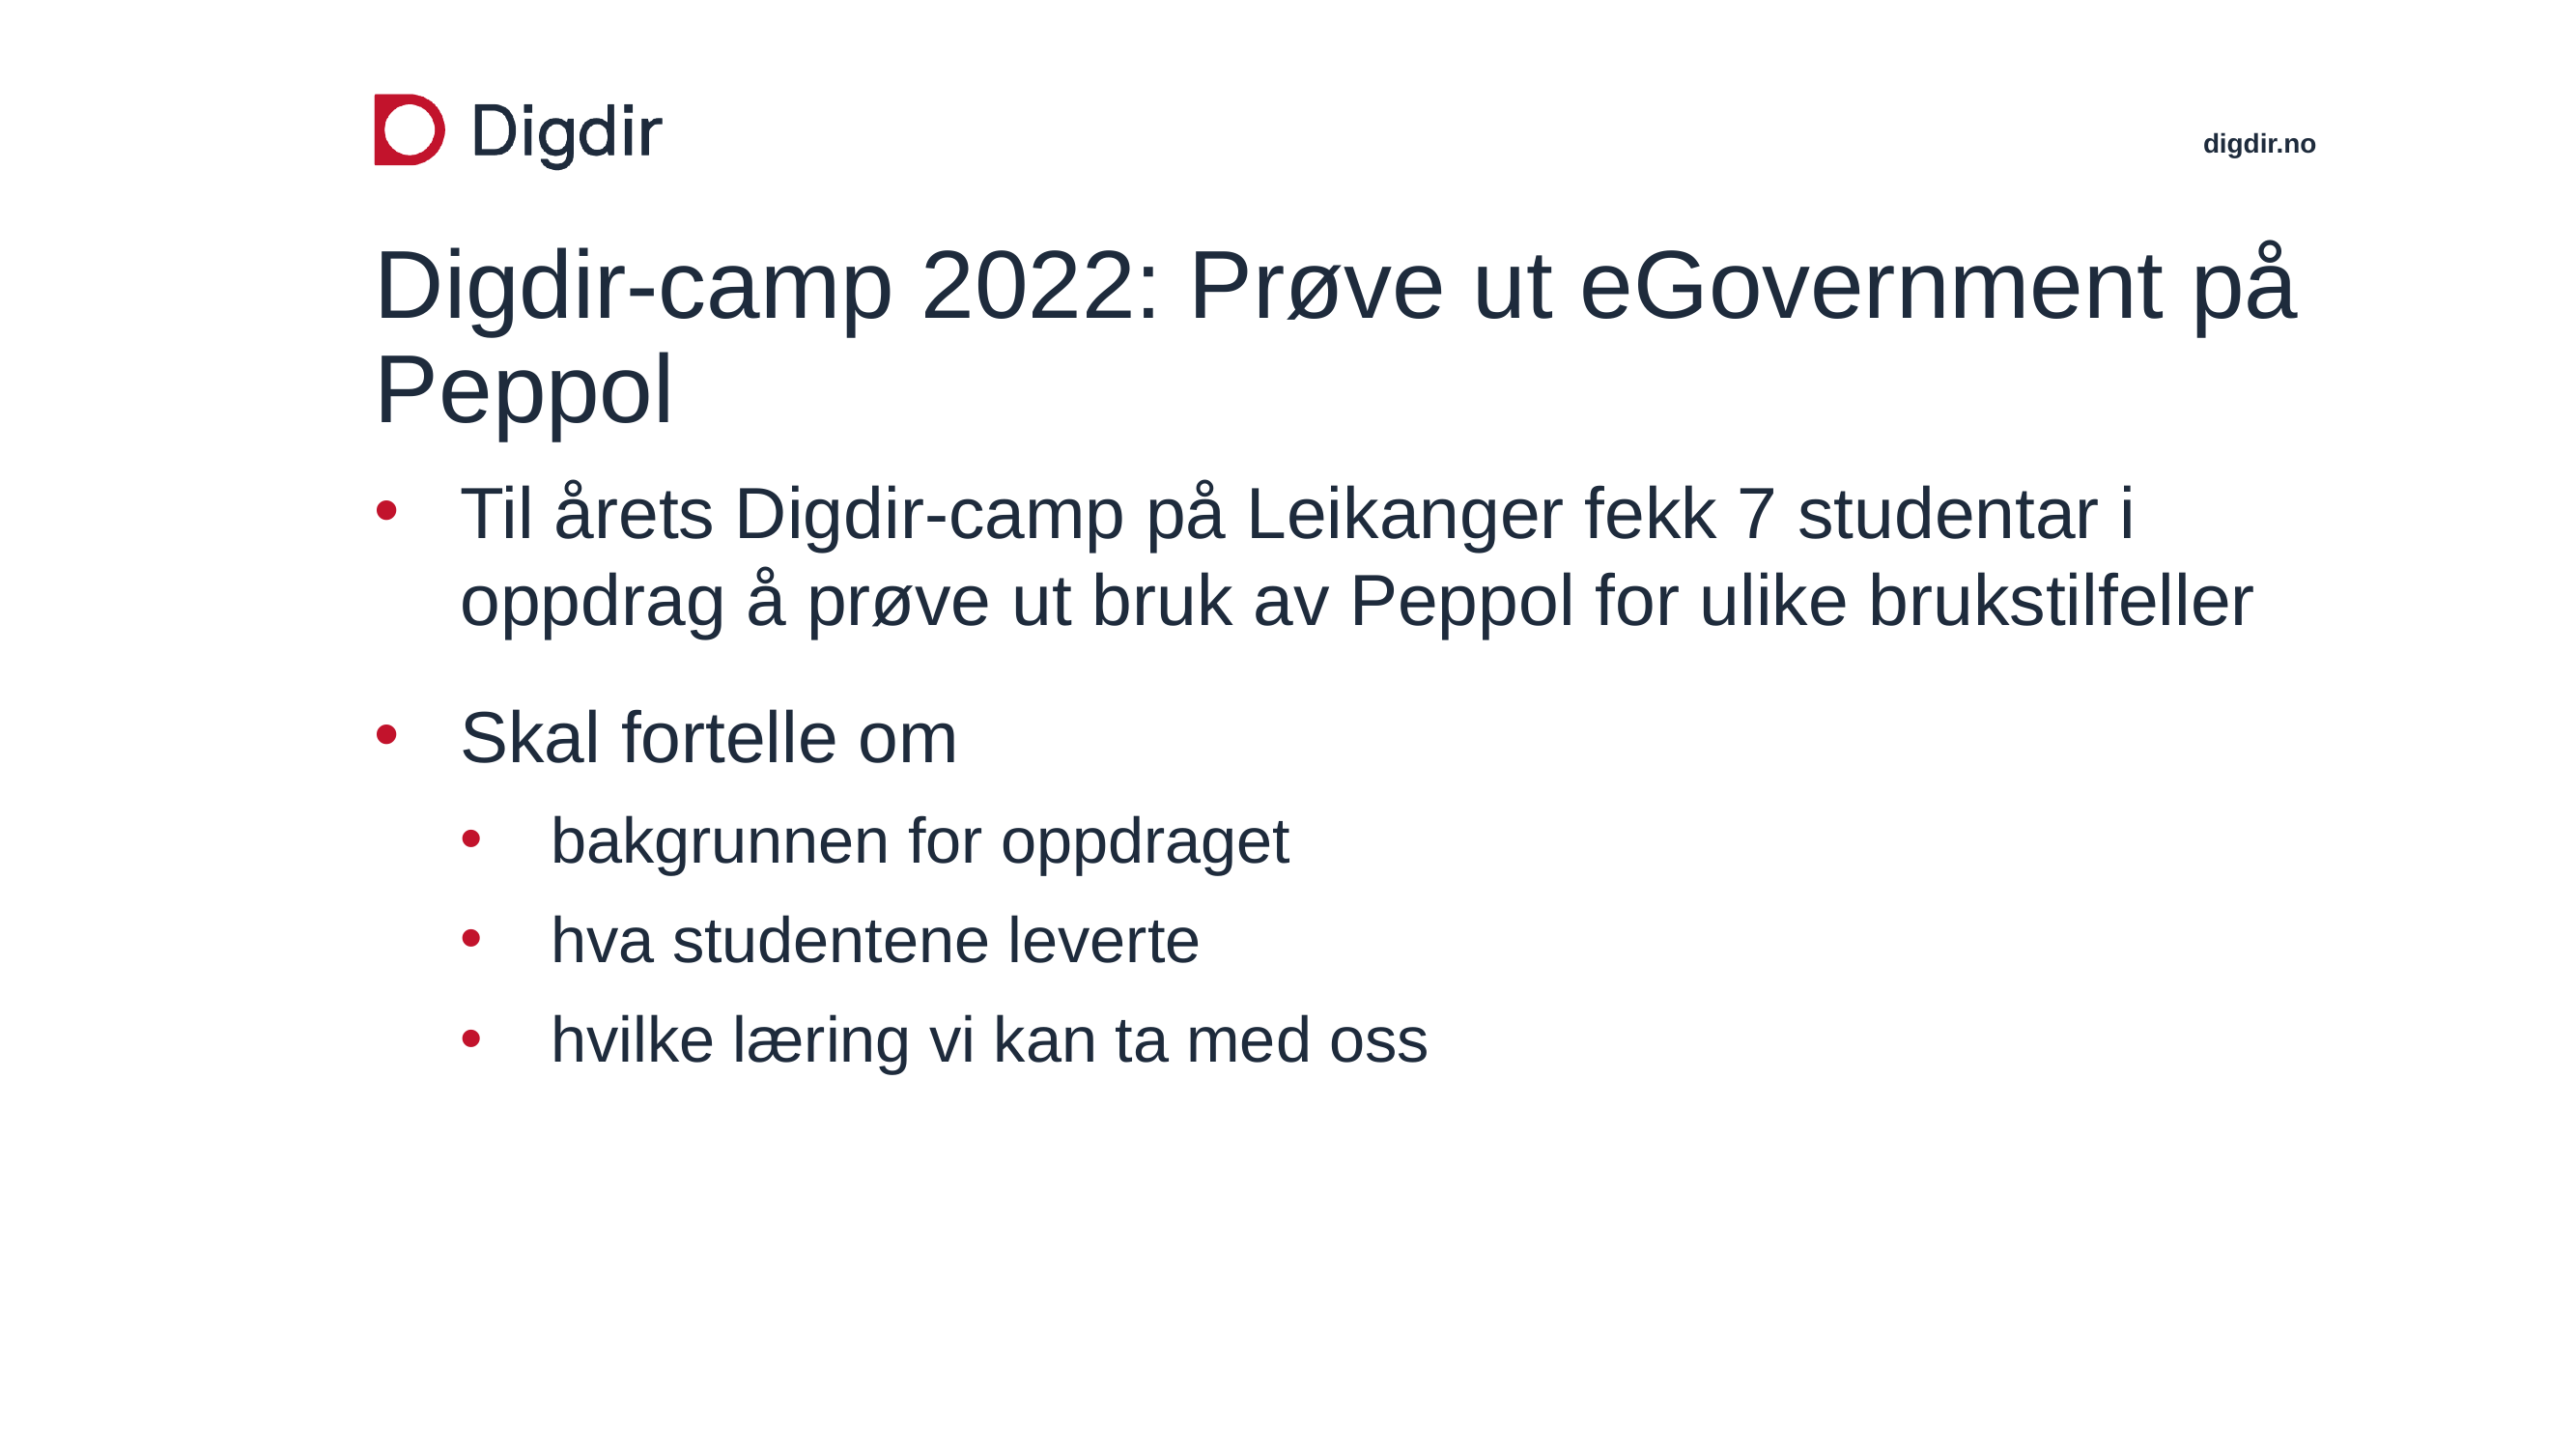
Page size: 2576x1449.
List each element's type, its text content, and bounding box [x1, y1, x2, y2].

title Digdir-camp 2022: Prøve ut eGovernment på Peppol [374, 234, 2323, 345]
list Til årets Digdir-camp på Leikanger fekk 7 studentar i oppdrag å prøve ut bruk av Peppol for ulike brukstilfeller Skal fortelle om bakgrunnen for oppdraget hva studentene leverte hvilke læring vi kan ta med oss [374, 388, 2323, 1303]
picture [354, 73, 682, 185]
